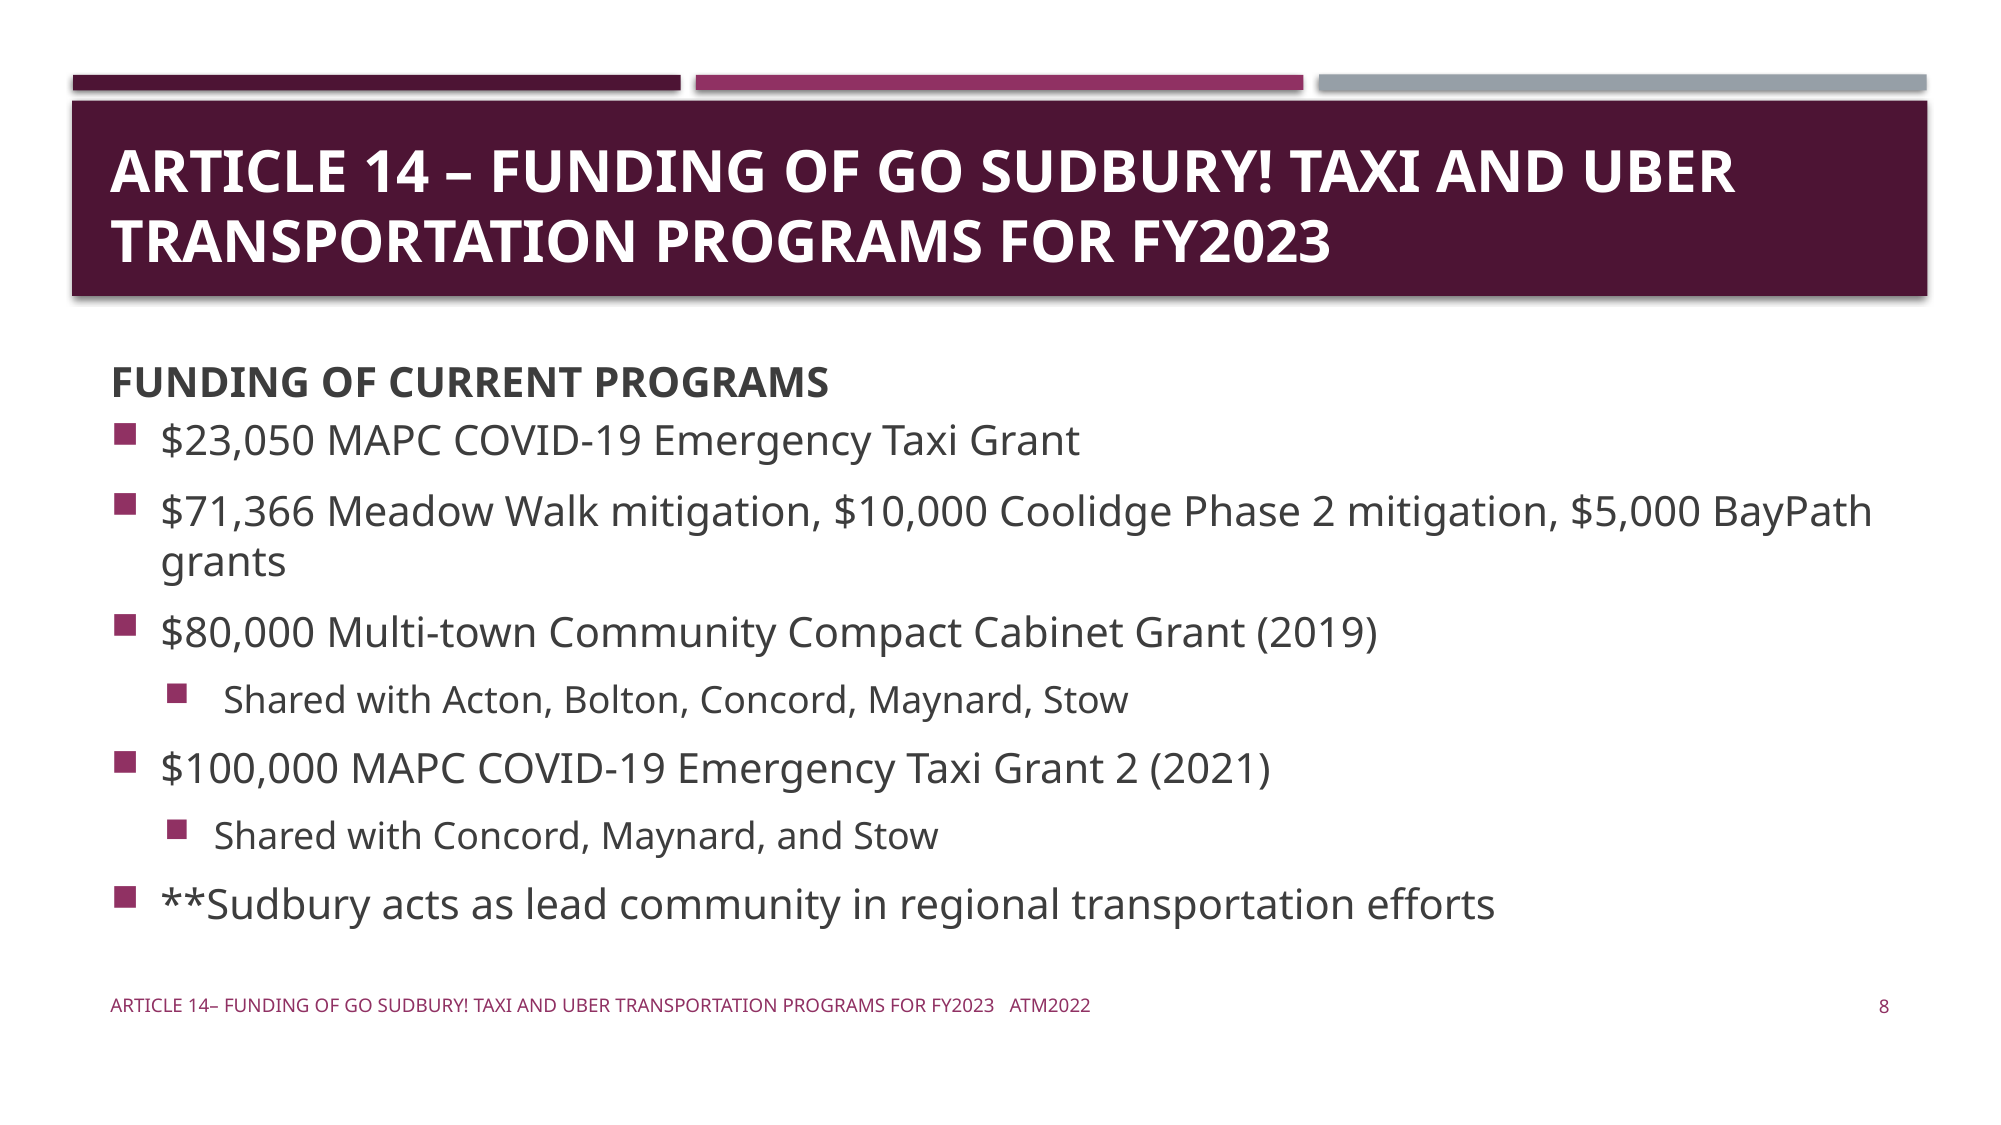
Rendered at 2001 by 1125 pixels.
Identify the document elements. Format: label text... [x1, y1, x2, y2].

slide_number 8 [1732, 977, 1905, 1037]
title ARTICLE 14 – FUNDING OF GO SUDBURY! TAXI AND UBER TRANSPORTATION PROGRAMS FOR FY2023 [95, 115, 1905, 282]
footer ARTICLE 14– FUNDING OF GO SUDBURY! TAXI AND UBER TRANSPORTATION PROGRAMS FOR FY2023 ATM2022 [95, 976, 1230, 1037]
list FUNDING OF CURRENT PROGRAMS $23,050 MAPC COVID-19 Emergency Taxi Grant $71,366 Meadow Walk mitigation, $10,000 Coolidge Phase 2 mitigation, $5,000 BayPath grants $80,000 Multi-town Community Compact Cabinet Grant (2019) Shared with Acton, Bolton, Concord, Maynard, Stow $100,000 MAPC COVID-19 Emergency Taxi Grant 2 (2021) Shared with Concord, Maynard, and Stow **Sudbury acts as lead community in regional transportation efforts [95, 340, 1905, 962]
